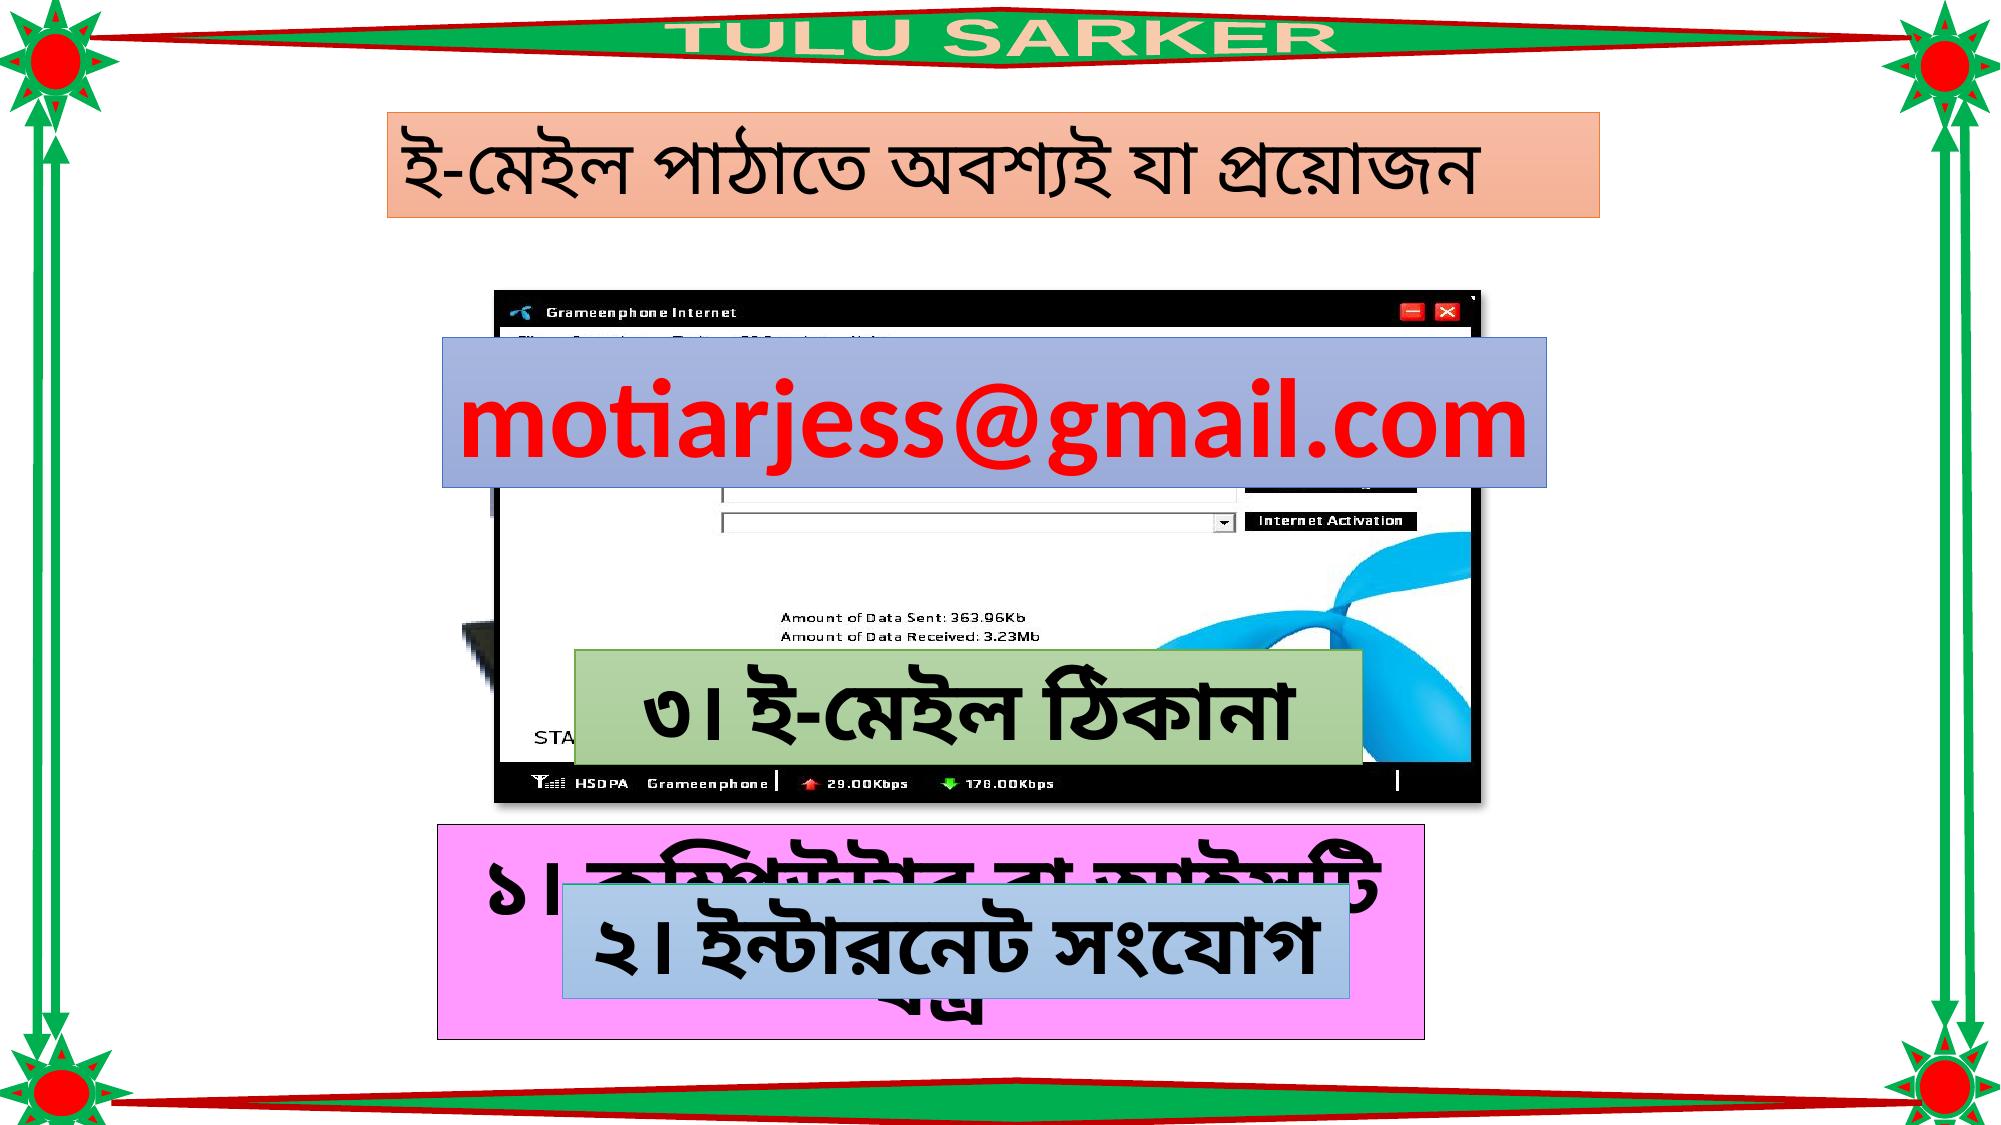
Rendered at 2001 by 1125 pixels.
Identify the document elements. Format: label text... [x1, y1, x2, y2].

text_box ২। ইন্টারনেট সংযোগ [562, 883, 1350, 999]
picture [462, 296, 1475, 798]
text_box ই-মেইল পাঠাতে অবশ্যই যা প্রয়োজন [387, 112, 1600, 218]
text_box ১। কম্পিউটার বা আইসটি যন্ত্র [437, 824, 1425, 1040]
text_box motiarjess@gmail.com [1475, 337, 1547, 488]
text_box motiarjess@gmail.com [442, 337, 499, 488]
